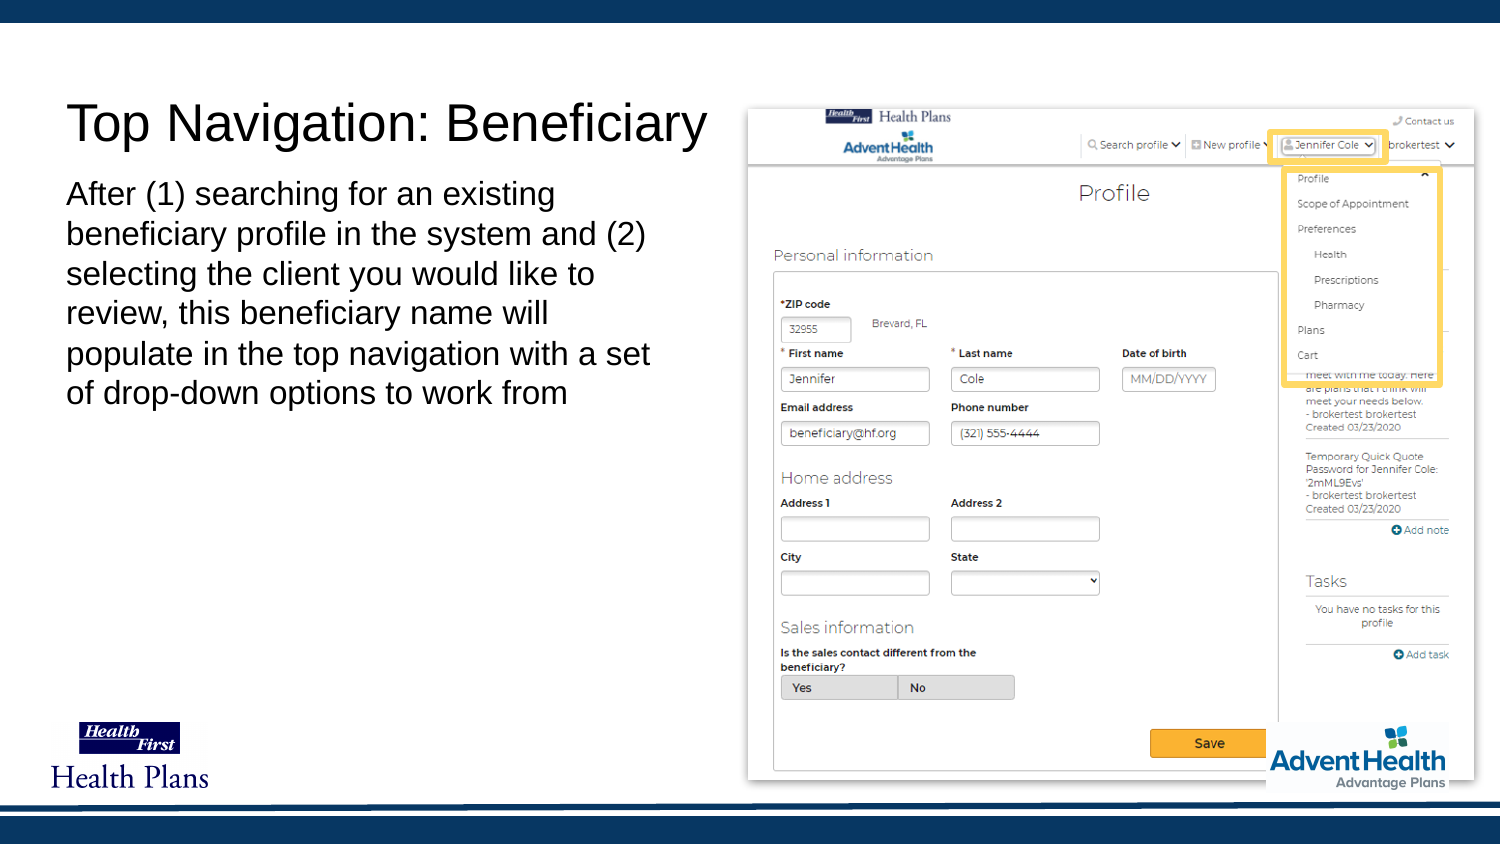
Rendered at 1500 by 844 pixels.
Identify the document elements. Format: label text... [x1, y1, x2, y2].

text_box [0, 804, 1500, 809]
text_box After (1) searching for an existing beneficiary profile in the system and (2) selecting the client you would like to review, this beneficiary name will populate in the top navigation with a set of drop-down options to work from [51, 156, 698, 427]
text_box [0, 816, 1500, 844]
picture [747, 109, 1475, 793]
picture [50, 722, 208, 788]
text_box [0, 0, 1500, 25]
title Top Navigation: Beneficiary [51, 72, 1449, 167]
